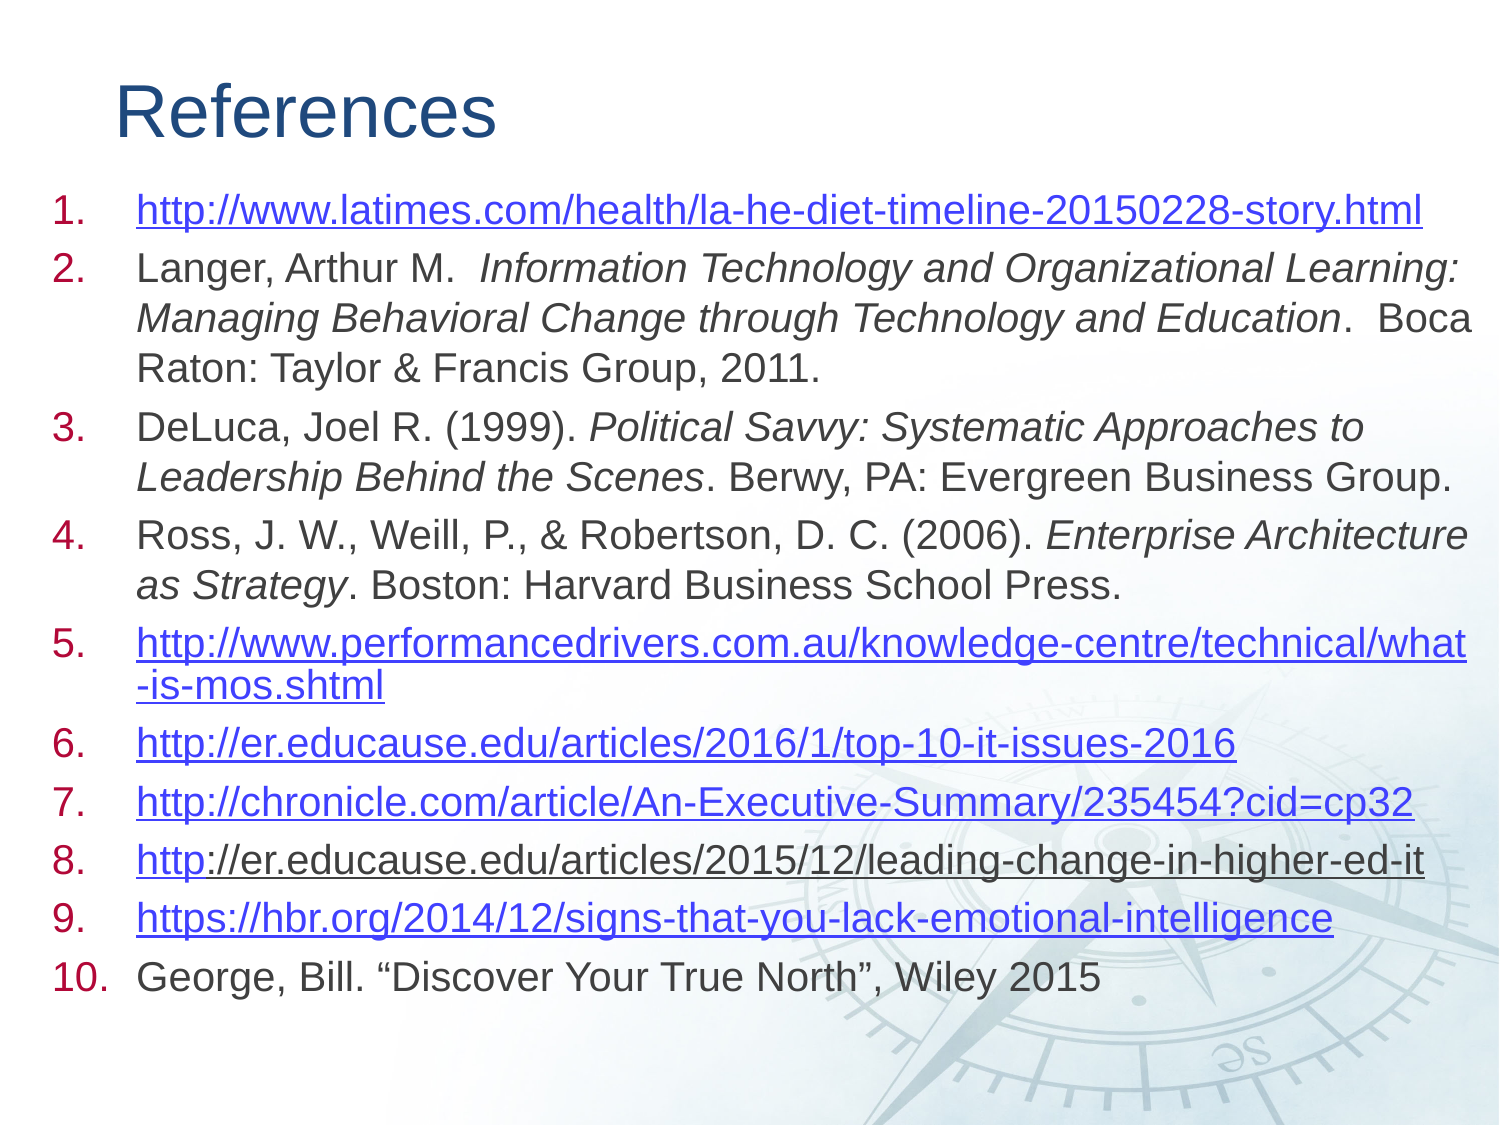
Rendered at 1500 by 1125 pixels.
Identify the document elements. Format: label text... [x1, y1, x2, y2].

picture [0, 0, 1500, 1125]
list http://www.latimes.com/health/la-he-diet-timeline-20150228-story.html Langer, Arthur M. Information Technology and Organizational Learning: Managing Behavioral Change through Technology and Education. Boca Raton: Taylor & Francis Group, 2011. DeLuca, Joel R. (1999). Political Savvy: Systematic Approaches to Leadership Behind the Scenes. Berwy, PA: Evergreen Business Group. Ross, J. W., Weill, P., & Robertson, D. C. (2006). Enterprise Architecture as Strategy. Boston: Harvard Business School Press. http://www.performancedrivers.com.au/knowledge-centre/technical/what-is-mos.shtml http://er.educause.edu/articles/2016/1/top-10-it-issues-2016 http://chronicle.com/article/An-Executive-Summary/235454?cid=cp32 http://er.educause.edu/articles/2015/12/leading-change-in-higher-ed-it https://hbr.org/2014/12/signs-that-you-lack-emotional-intelligence George, Bill. “Discover Your True North”, Wiley 2015 [37, 175, 1488, 1100]
title References [99, 55, 1416, 175]
